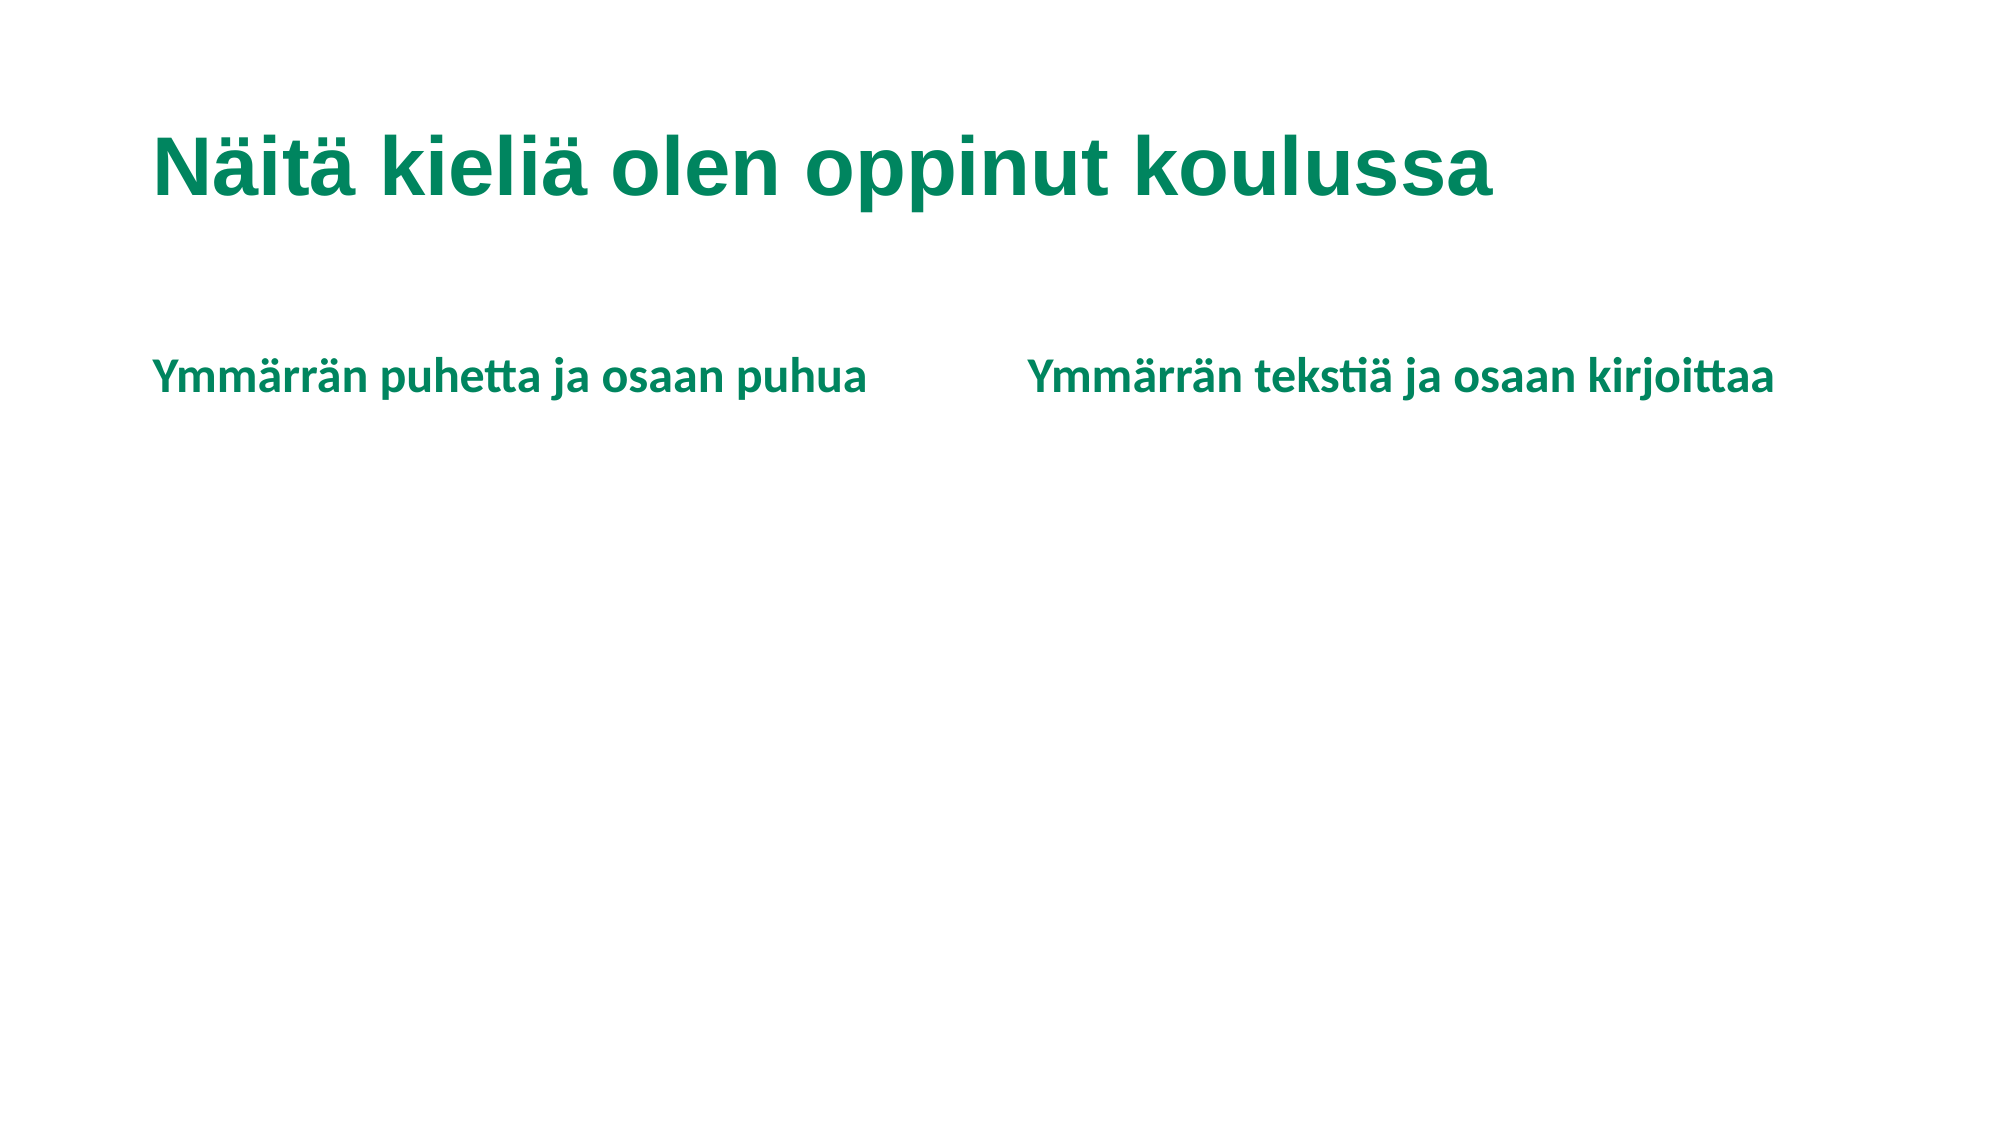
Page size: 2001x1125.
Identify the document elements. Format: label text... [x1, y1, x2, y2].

list Ymmärrän tekstiä ja osaan kirjoittaa [1012, 275, 1863, 411]
list Ymmärrän puhetta ja osaan puhua [137, 275, 984, 411]
title Näitä kieliä olen oppinut koulussa [137, 59, 1863, 278]
